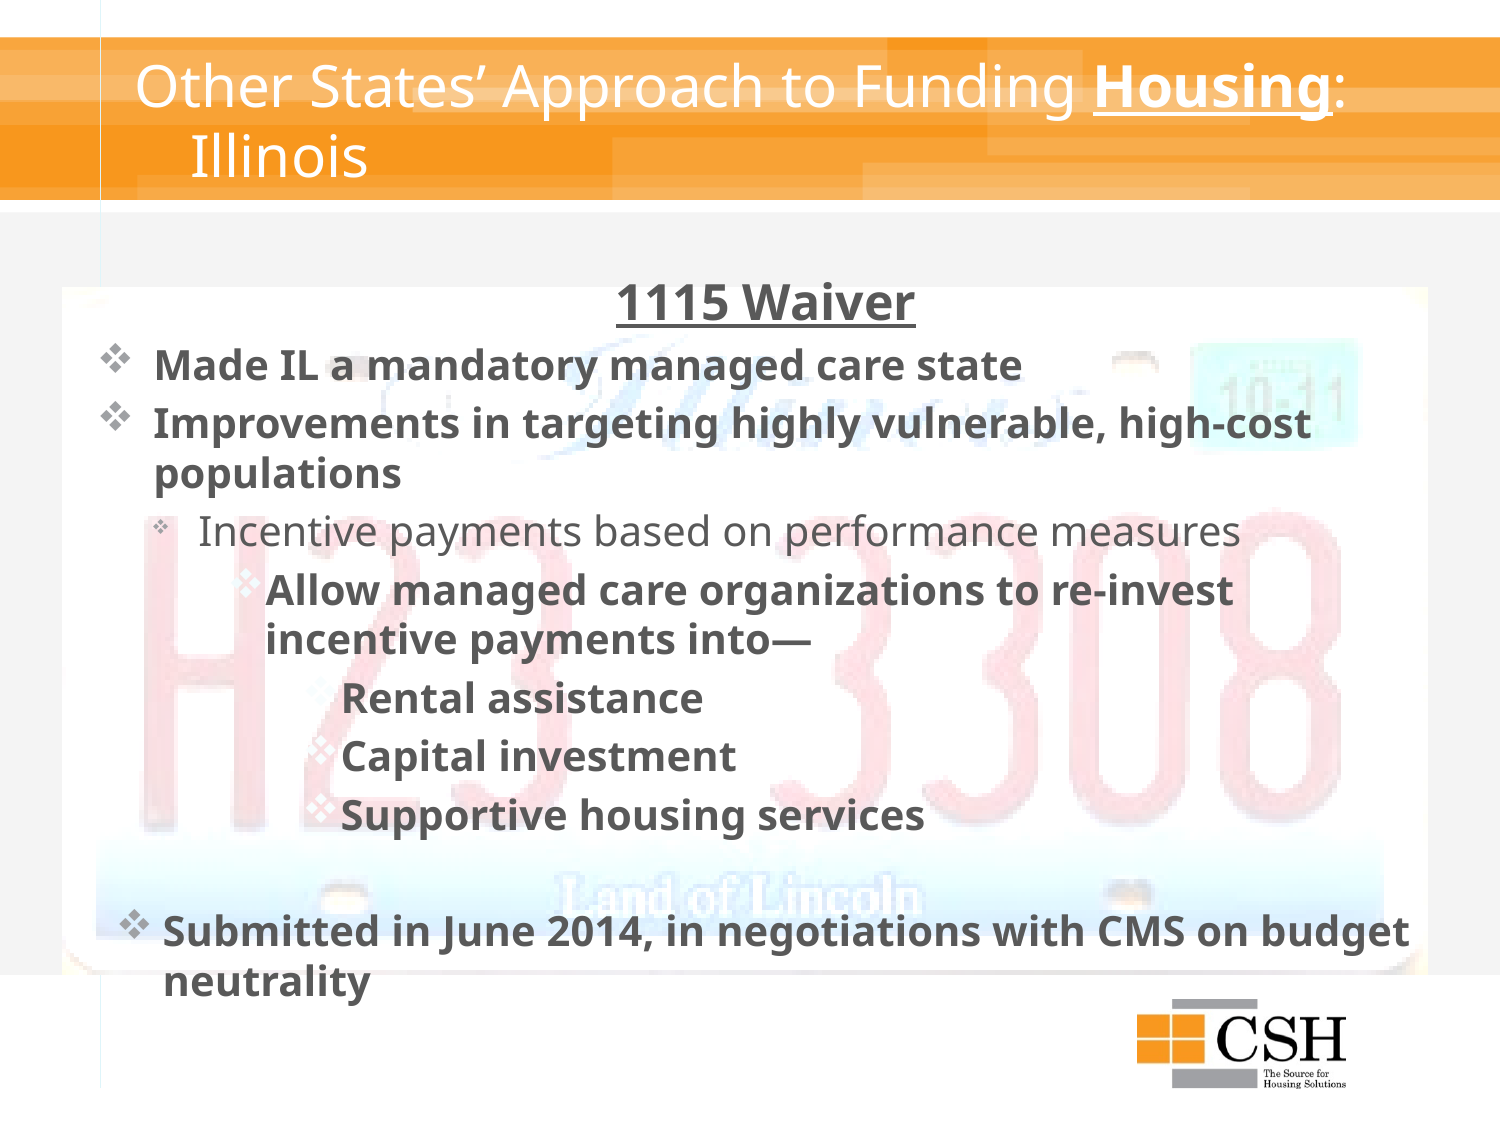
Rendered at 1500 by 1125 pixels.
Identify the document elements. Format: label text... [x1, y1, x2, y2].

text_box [516, 66, 525, 74]
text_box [207, 63, 211, 74]
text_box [735, 63, 739, 74]
list 1115 Waiver Made IL a mandatory managed care state Improvements in targeting highly vulnerable, high-cost populations Incentive payments based on performance measures Allow managed care organizations to re-invest incentive payments into— Rental assistance Capital investment Supportive housing services Submitted in June 2014, in negotiations with CMS on budget neutrality [62, 262, 1451, 1013]
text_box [479, 66, 485, 74]
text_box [313, 65, 336, 74]
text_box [141, 65, 172, 74]
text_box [858, 66, 880, 74]
picture [1137, 1013, 1346, 1089]
title Other States’ Approach to Funding Housing: Illinois [99, 74, 1401, 163]
picture [62, 287, 1428, 975]
